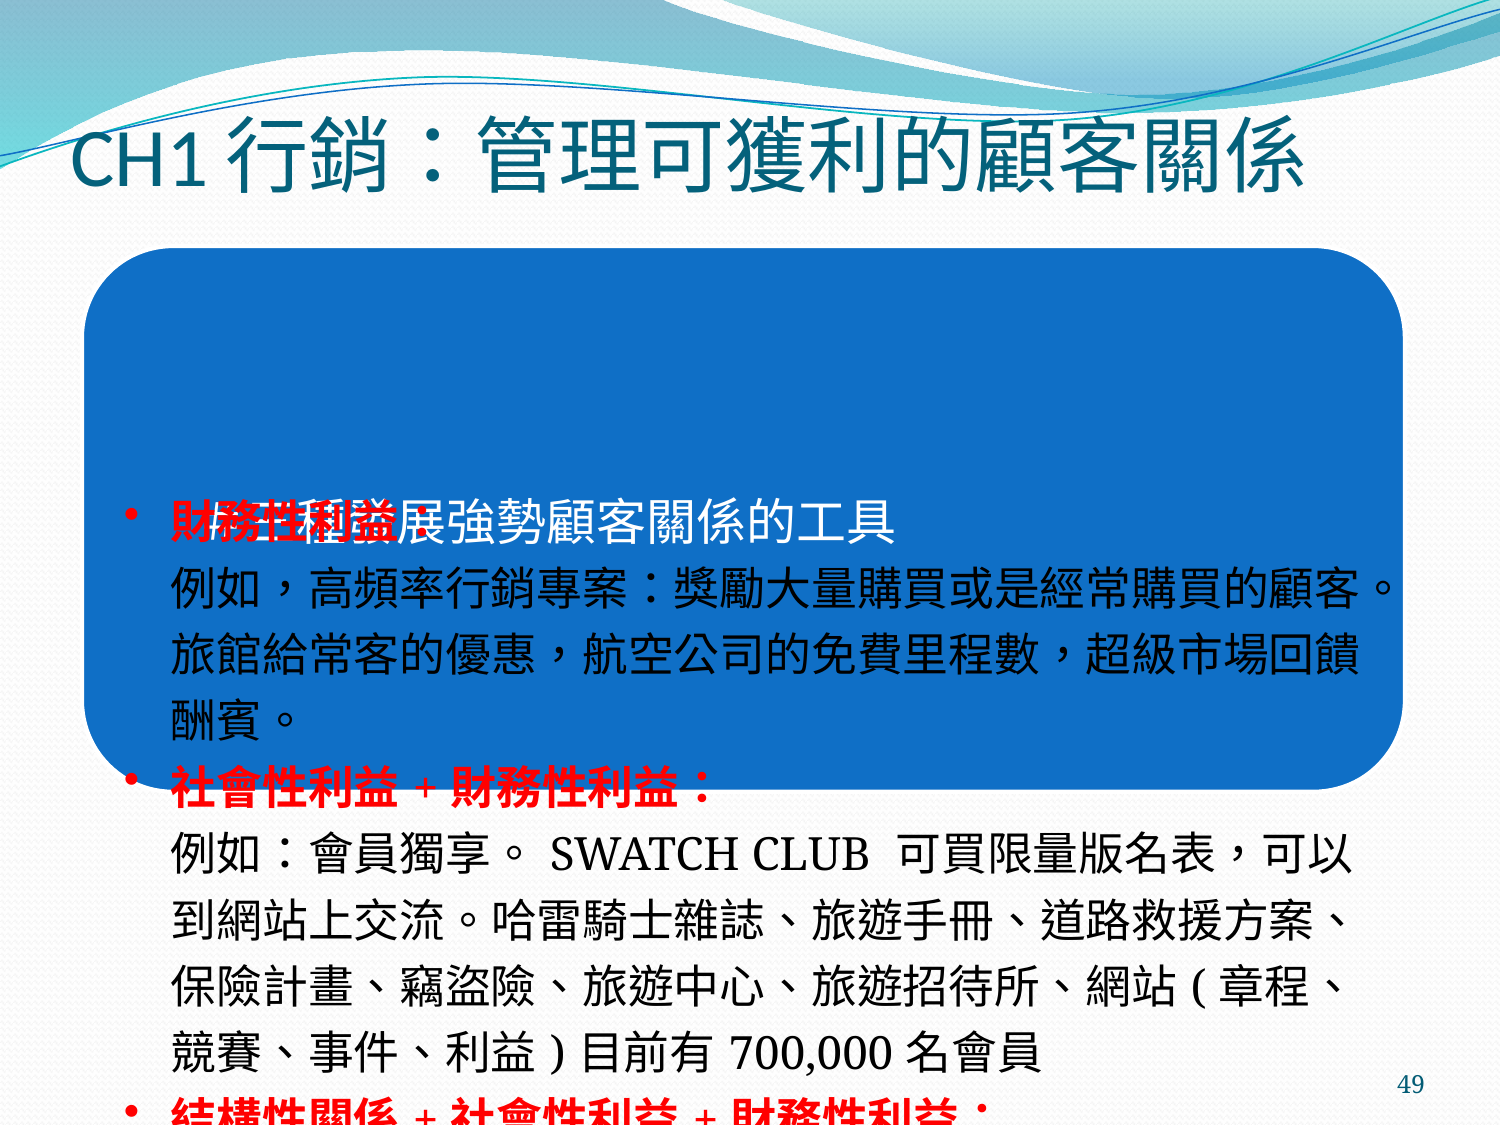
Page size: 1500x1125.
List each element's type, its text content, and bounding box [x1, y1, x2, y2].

slide_number 49 [1299, 1042, 1425, 1103]
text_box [81, 245, 1406, 1044]
title CH1行銷：管理可獲利的顧客關係 [70, 46, 1395, 247]
